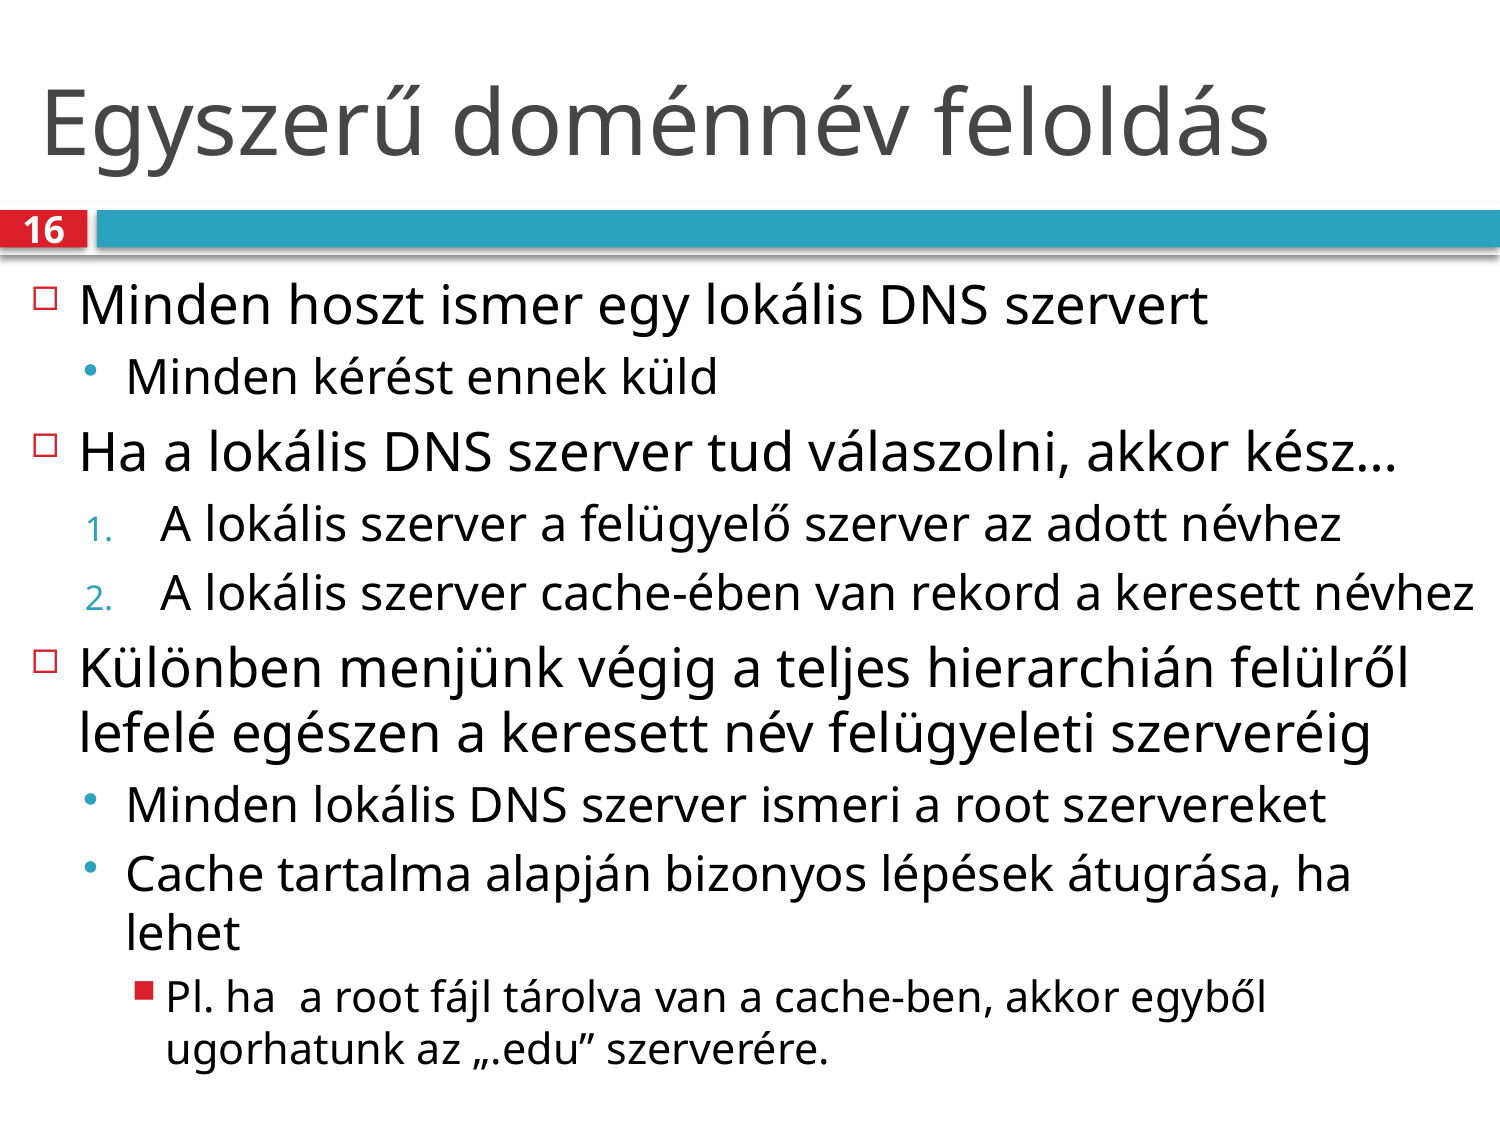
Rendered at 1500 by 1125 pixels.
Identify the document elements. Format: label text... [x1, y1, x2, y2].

list Minden hoszt ismer egy lokális DNS szervert Minden kérést ennek küld Ha a lokális DNS szerver tud válaszolni, akkor kész… A lokális szerver a felügyelő szerver az adott névhez A lokális szerver cache-ében van rekord a keresett névhez Különben menjünk végig a teljes hierarchián felülről lefelé egészen a keresett név felügyeleti szerveréig Minden lokális DNS szerver ismeri a root szervereket Cache tartalma alapján bizonyos lépések átugrása, ha lehet Pl. ha a root fájl tárolva van a cache-ben, akkor egyből ugorhatunk az „.edu” szerverére. [16, 262, 1492, 1100]
title Egyszerű doménnév feloldás [24, 37, 1475, 200]
slide_number 16 [0, 206, 88, 257]
